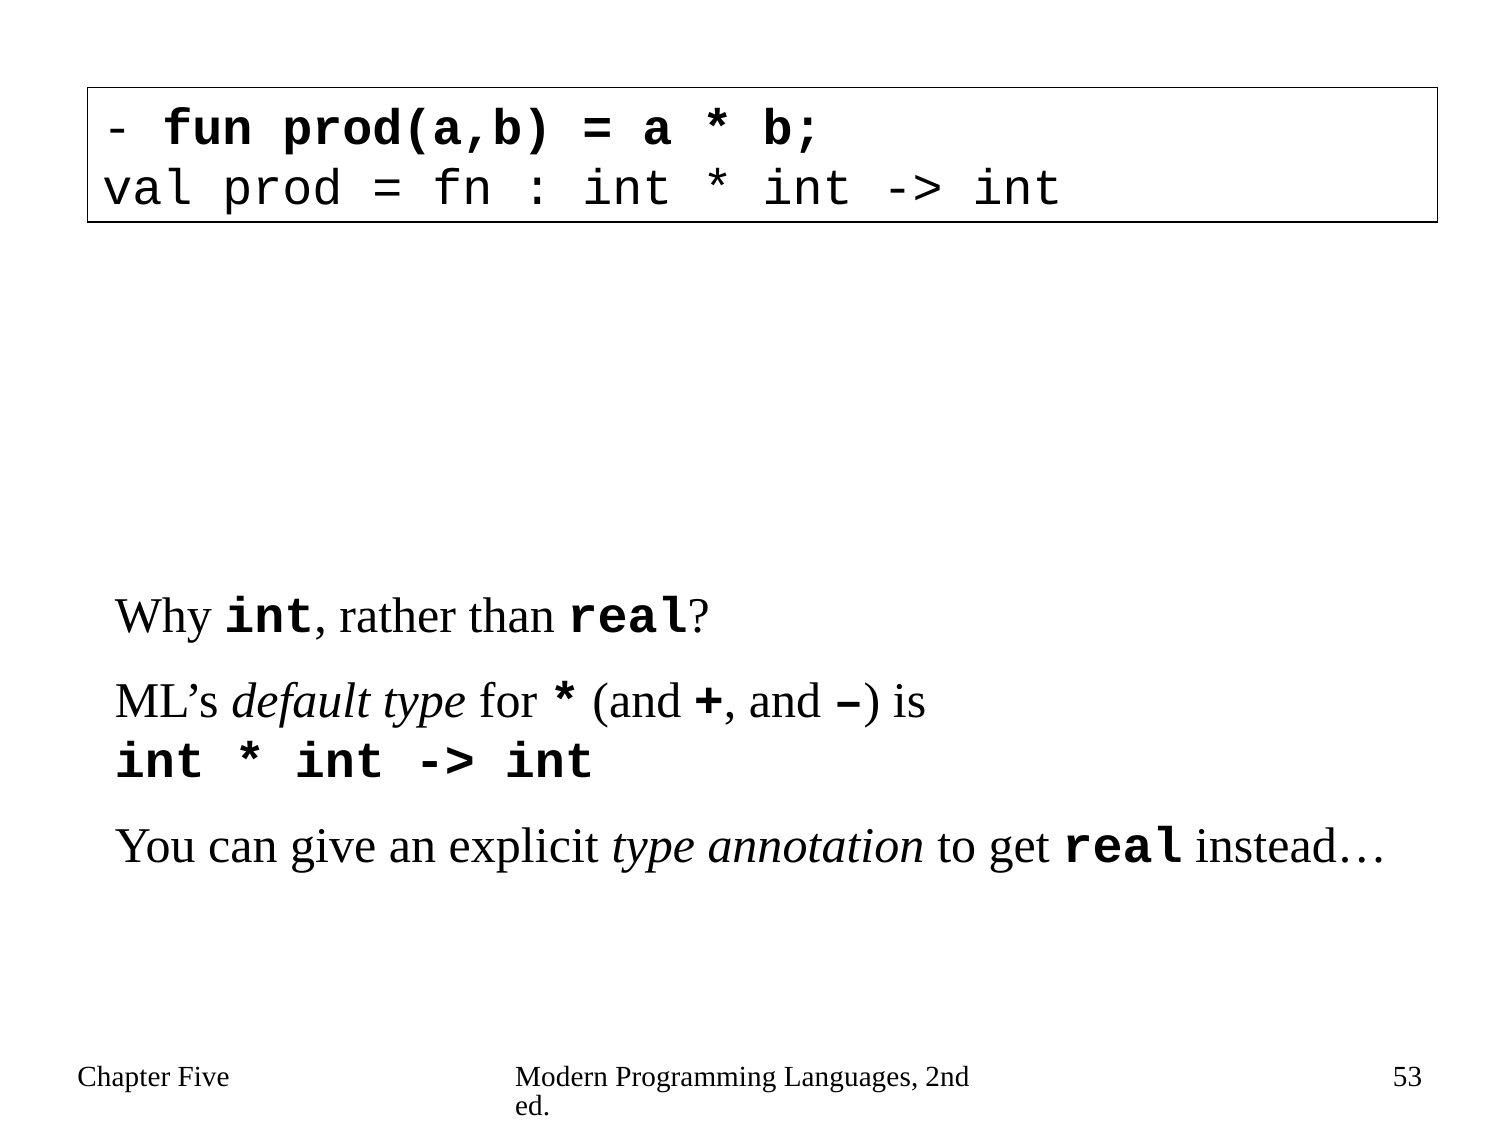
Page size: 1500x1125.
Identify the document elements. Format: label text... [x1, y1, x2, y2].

slide_number 53 [1124, 1036, 1438, 1113]
text_box Why int, rather than real? ML’s default type for * (and +, and –) is int * int -> int You can give an explicit type annotation to get real instead… [99, 574, 1425, 880]
footer Modern Programming Languages, 2nd ed. [499, 1036, 1001, 1113]
text_box - fun prod(a,b) = a * b; val prod = fn : int * int -> int [87, 87, 1438, 223]
slide_number Chapter Five [62, 1036, 401, 1113]
